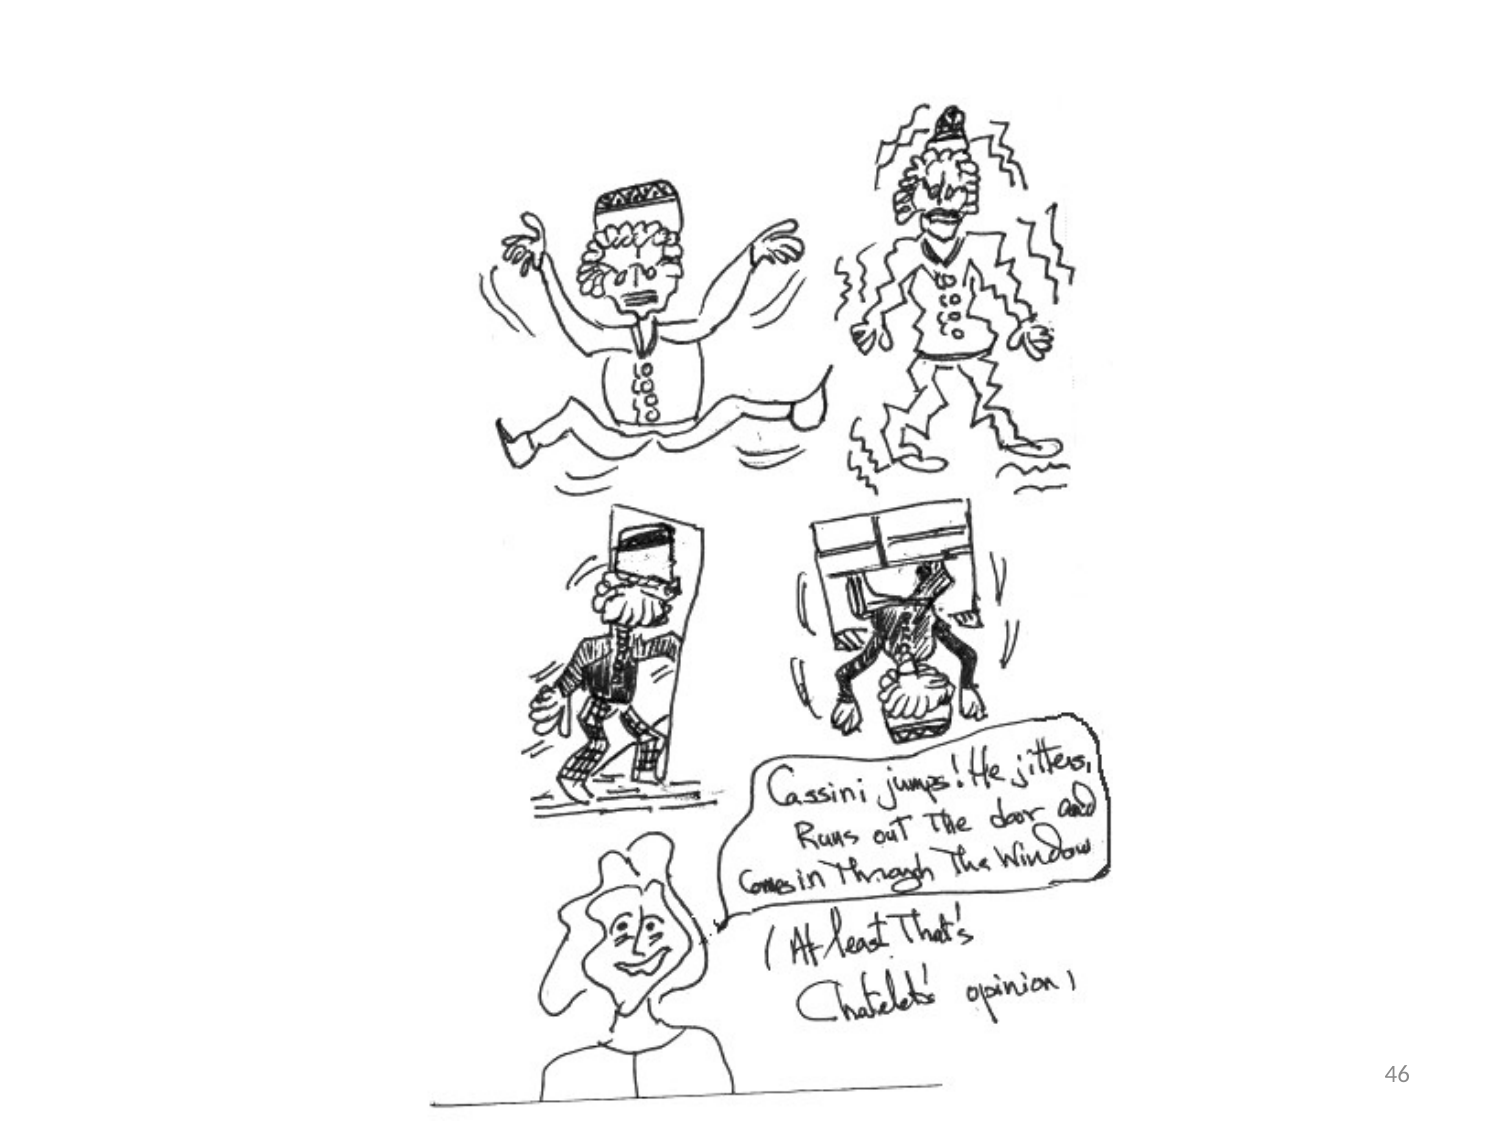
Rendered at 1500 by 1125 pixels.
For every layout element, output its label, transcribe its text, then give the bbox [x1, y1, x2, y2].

slide_number 46 [1116, 1042, 1425, 1103]
picture [399, 23, 1113, 1121]
